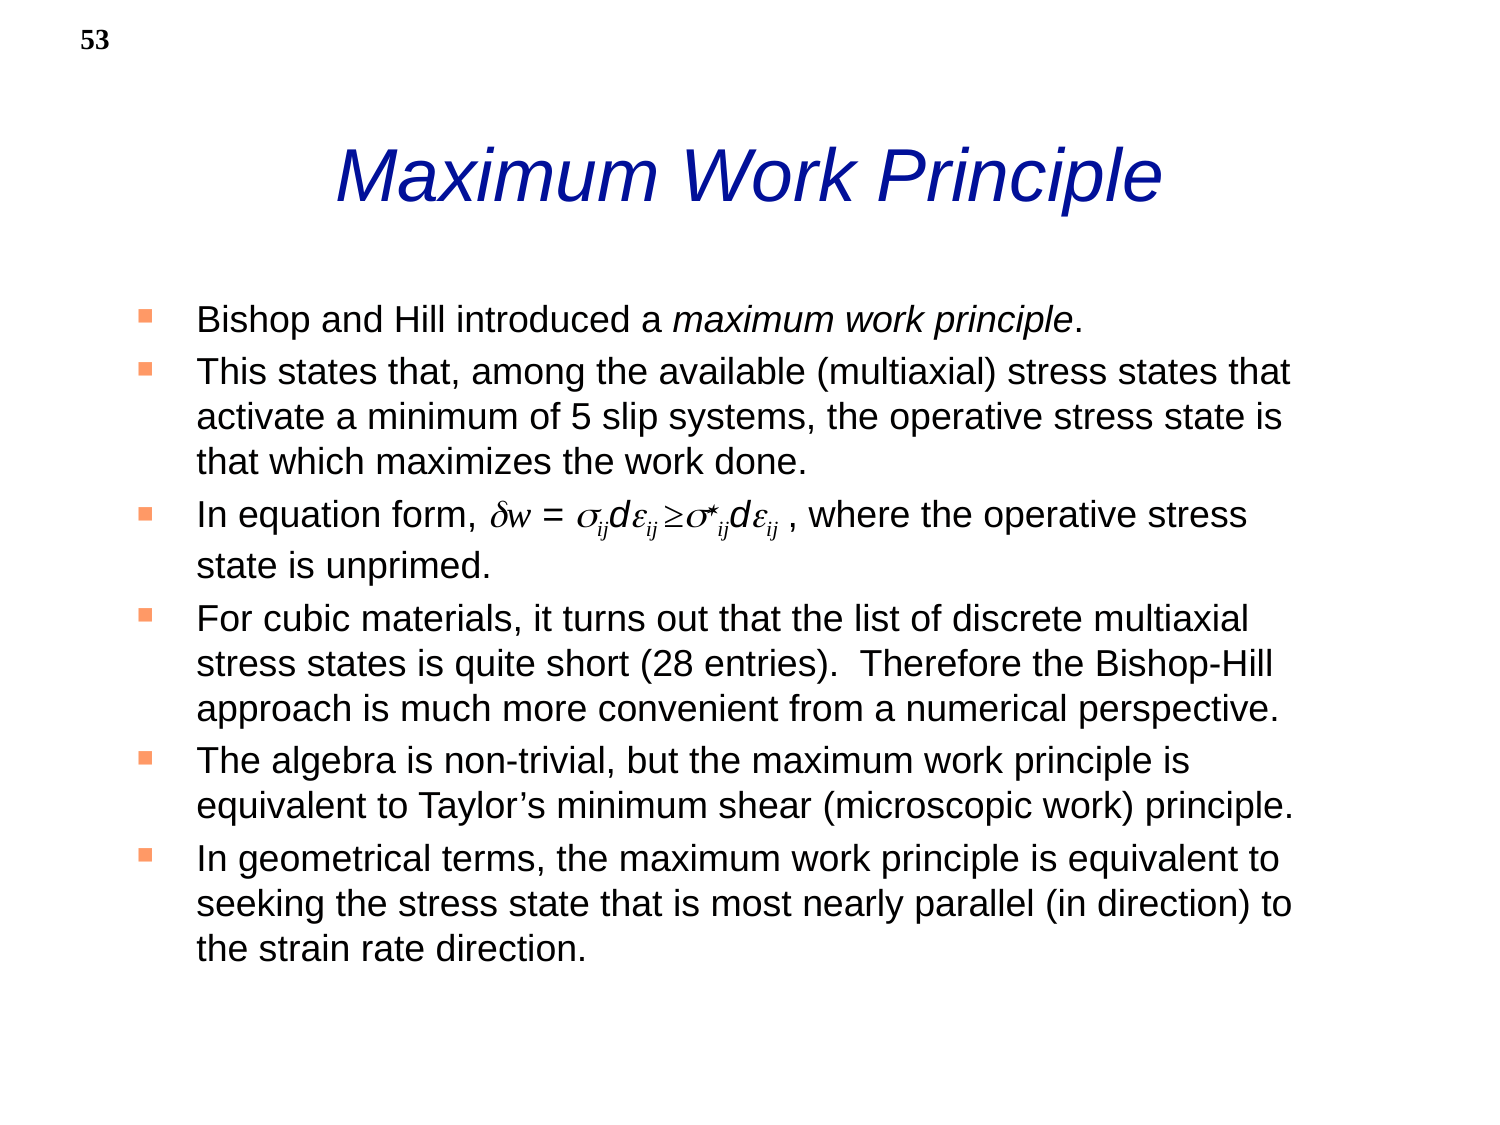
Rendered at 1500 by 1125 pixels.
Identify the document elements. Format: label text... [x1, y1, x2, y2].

slide_number 53 [4, 12, 126, 76]
title Maximum Work Principle [249, 49, 1251, 276]
list Bishop and Hill introduced a maximum work principle. This states that, among the available (multiaxial) stress states that activate a minimum of 5 slip systems, the operative stress state is that which maximizes the work done. In equation form, w = ijdij ≥ijdij , where the operative stress state is unprimed. For cubic materials, it turns out that the list of discrete multiaxial stress states is quite short (28 entries). Therefore the Bishop-Hill approach is much more convenient from a numerical perspective. The algebra is non-trivial, but the maximum work principle is equivalent to Taylor’s minimum shear (microscopic work) principle. In geometrical terms, the maximum work principle is equivalent to seeking the stress state that is most nearly parallel (in direction) to the strain rate direction. [124, 287, 1338, 1026]
